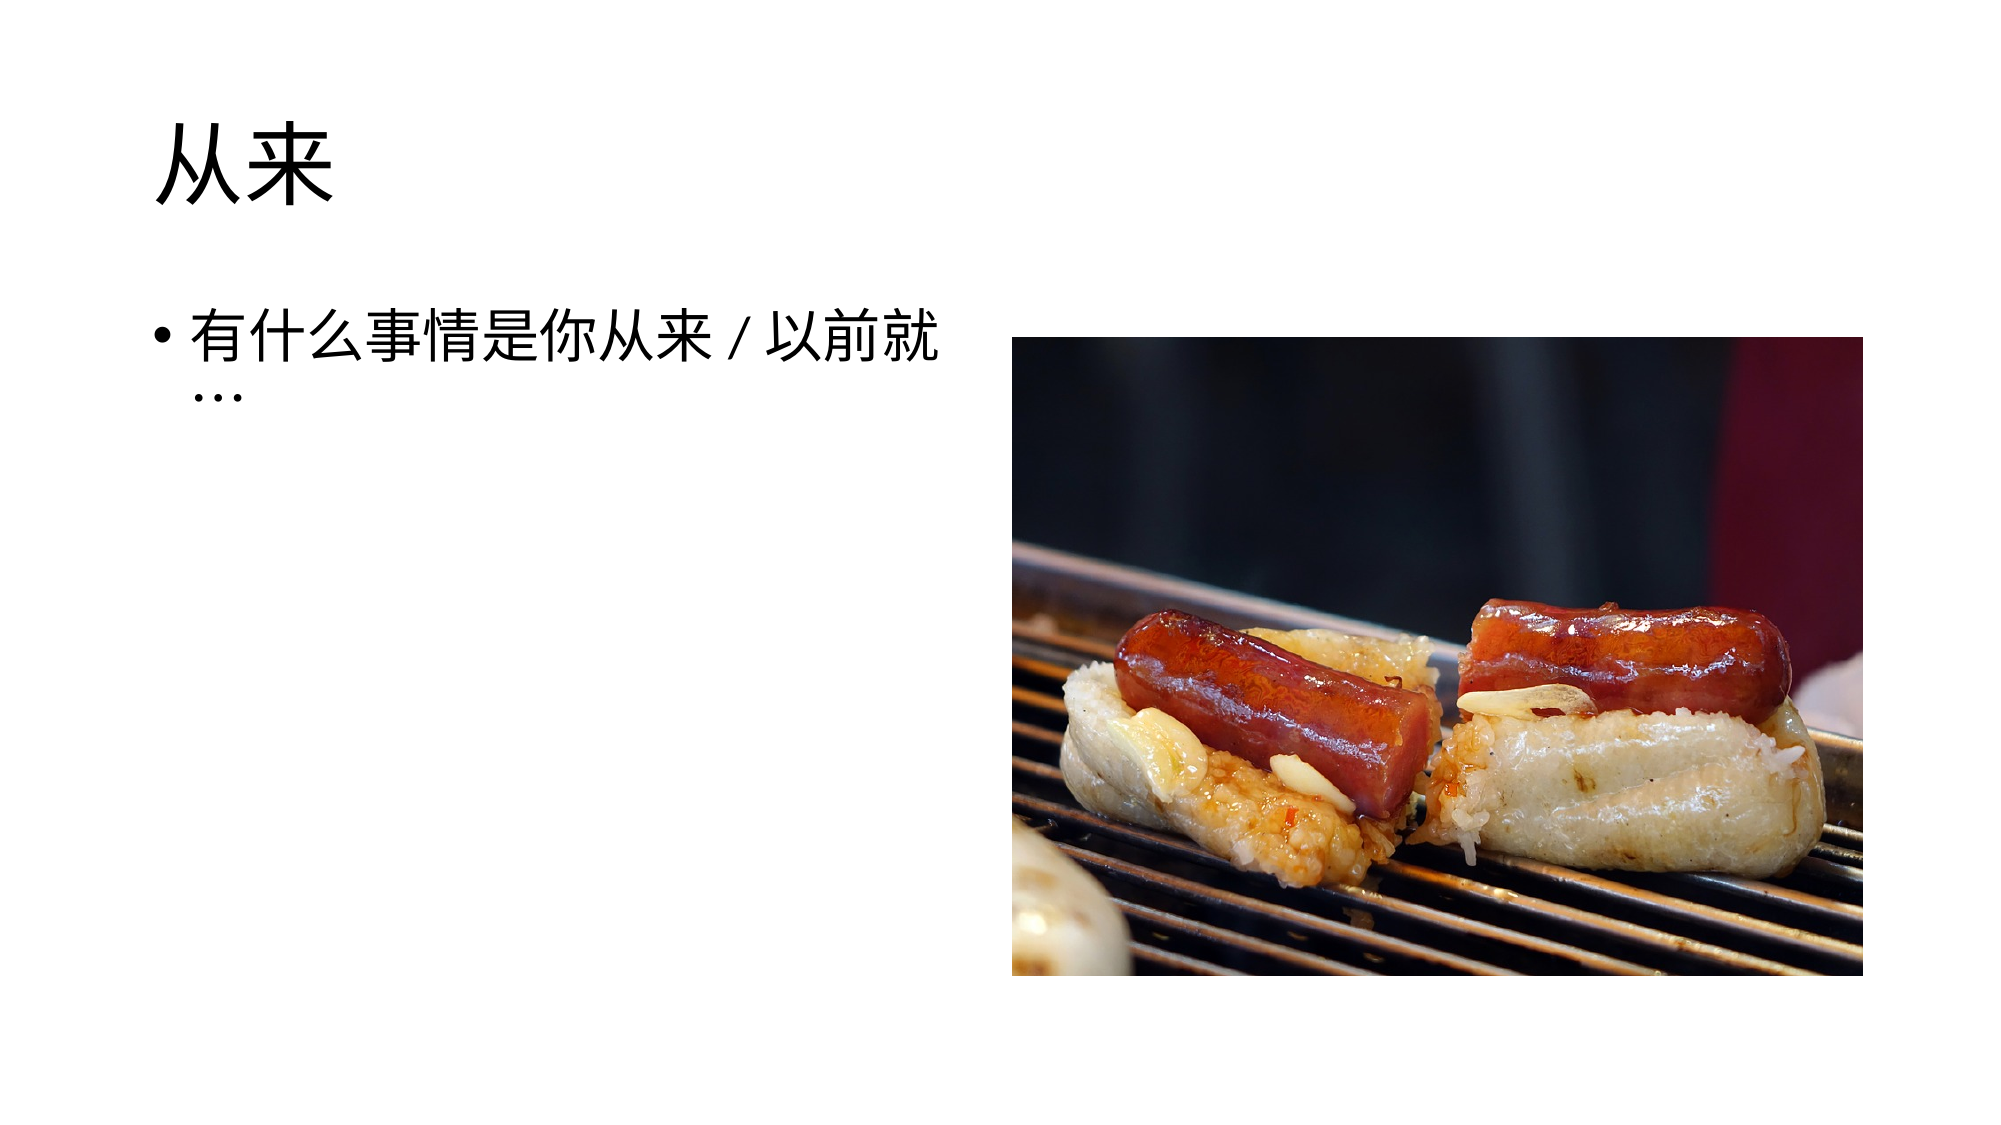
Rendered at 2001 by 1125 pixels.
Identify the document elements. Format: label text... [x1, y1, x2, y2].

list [1012, 337, 1863, 976]
list 有什么事情是你从来/以前就… [137, 299, 988, 1014]
title 从来 [137, 59, 1863, 278]
